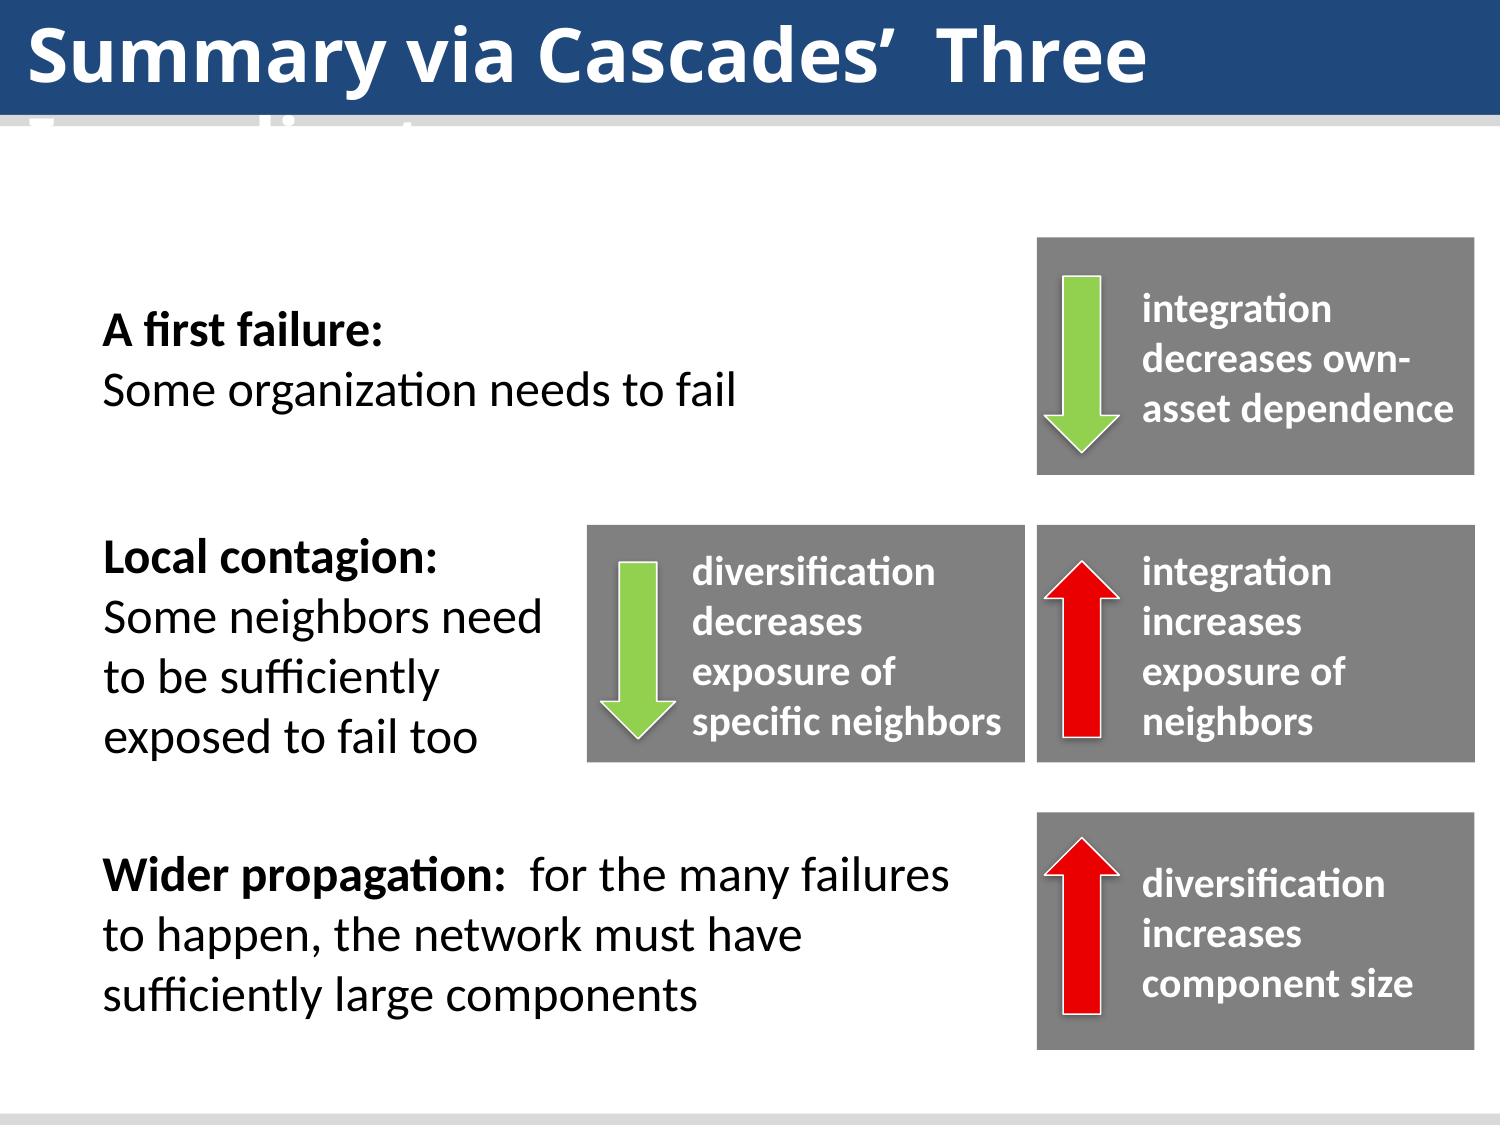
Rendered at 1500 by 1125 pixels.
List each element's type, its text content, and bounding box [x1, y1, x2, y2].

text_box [586, 237, 1476, 1051]
text_box A first failure: Some organization needs to fail [85, 235, 587, 477]
text_box Summary via Cascades’ Three Ingredients [12, 0, 1500, 117]
text_box Wider propagation: for the many failures to happen, the network must have sufficiently large components [85, 810, 581, 1052]
text_box Local contagion: Some neighbors need to be sufficiently exposed to fail too [86, 523, 581, 764]
